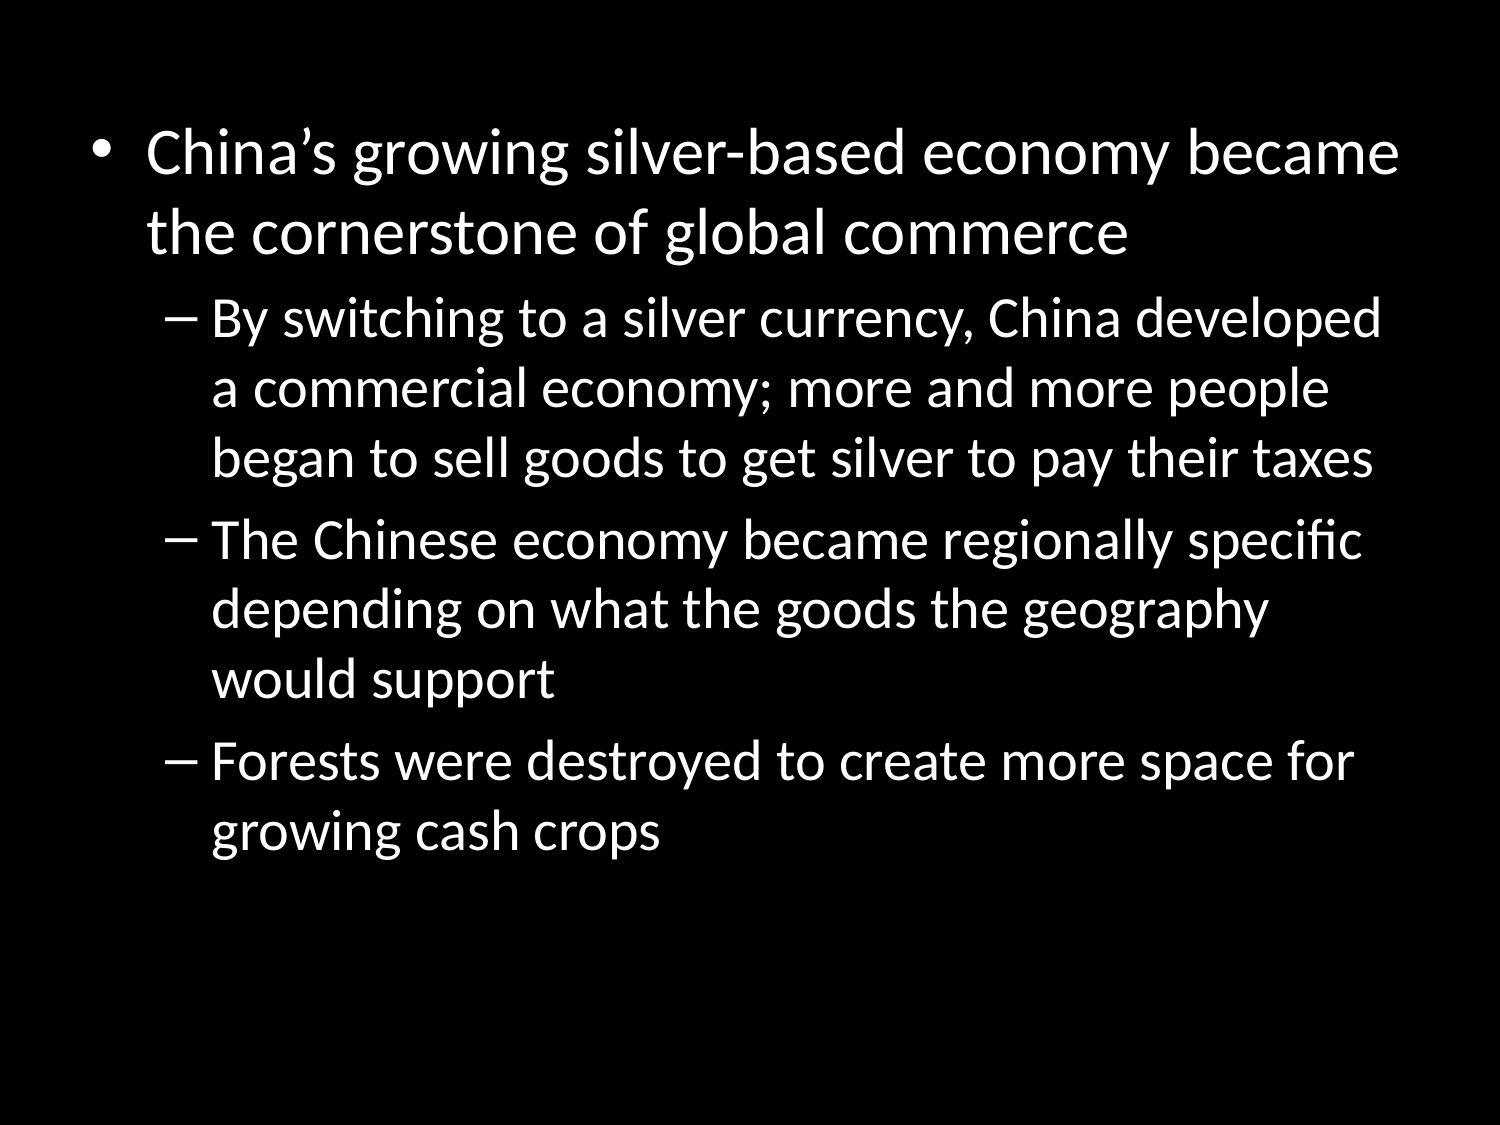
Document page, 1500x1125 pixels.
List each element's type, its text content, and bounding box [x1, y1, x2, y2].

list China’s growing silver-based economy became the cornerstone of global commerce By switching to a silver currency, China developed a commercial economy; more and more people began to sell goods to get silver to pay their taxes The Chinese economy became regionally specific depending on what the goods the geography would support Forests were destroyed to create more space for growing cash crops [75, 99, 1425, 1005]
